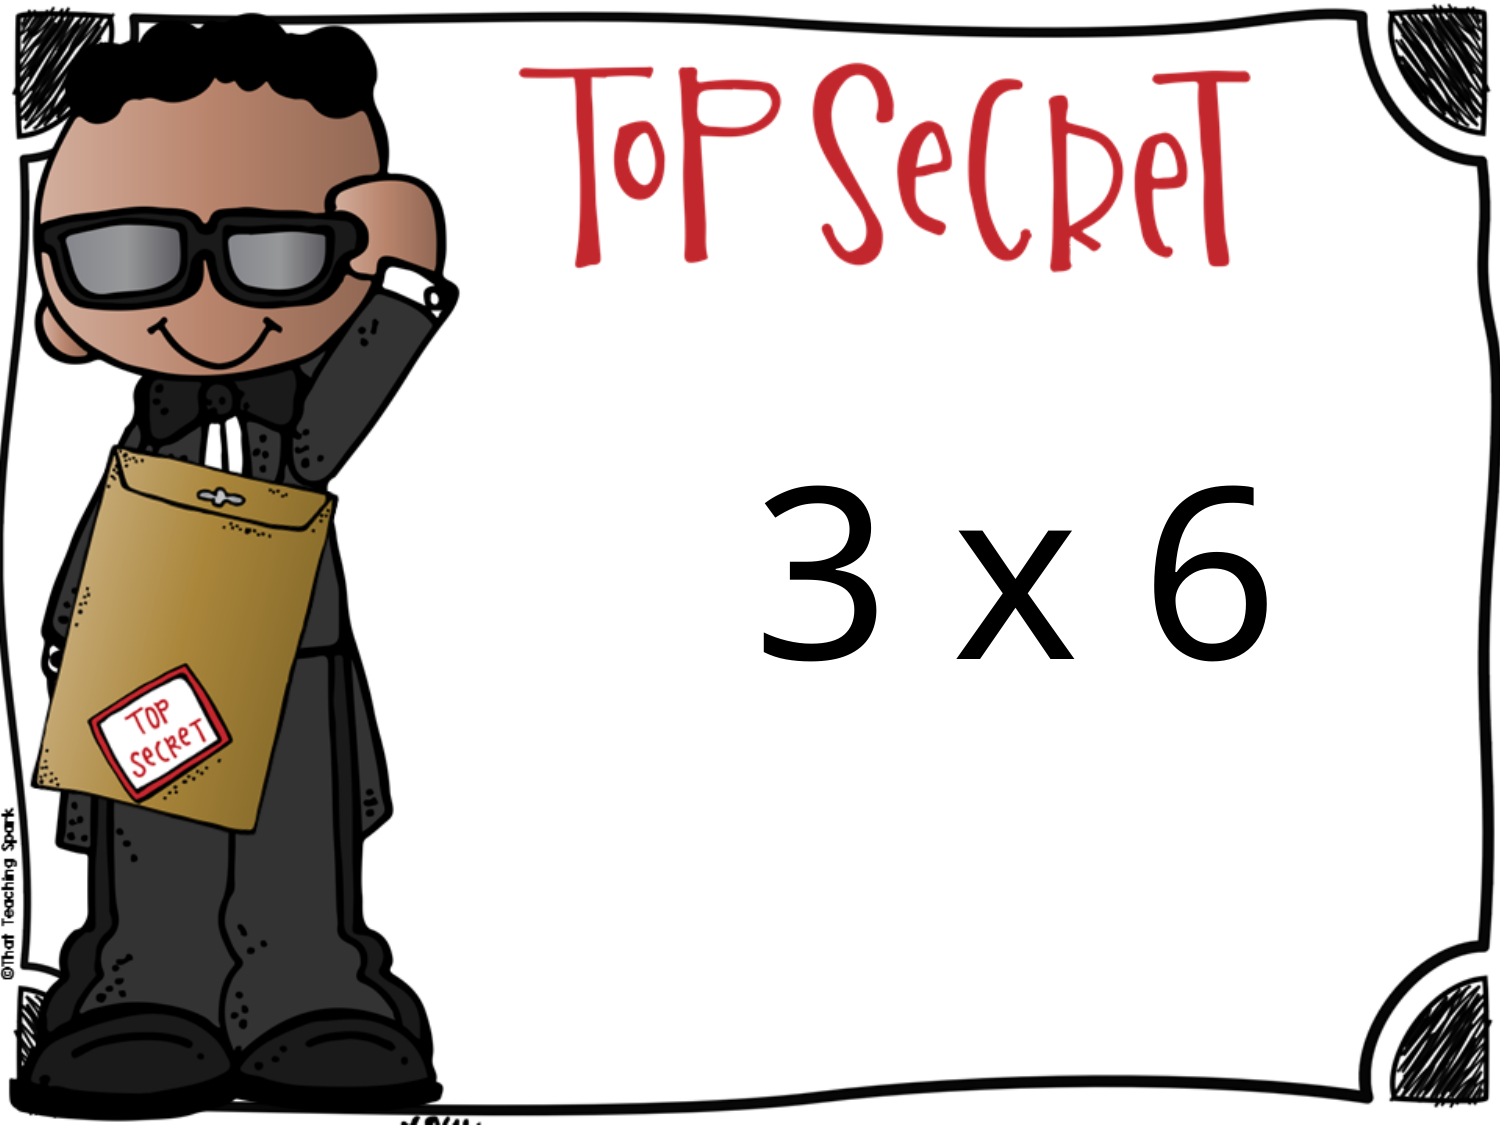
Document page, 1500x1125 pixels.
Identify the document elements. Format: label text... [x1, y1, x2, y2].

picture [0, 0, 1500, 1125]
text_box 18 [881, 345, 1307, 776]
text_box 3 x 6 [738, 412, 1294, 715]
